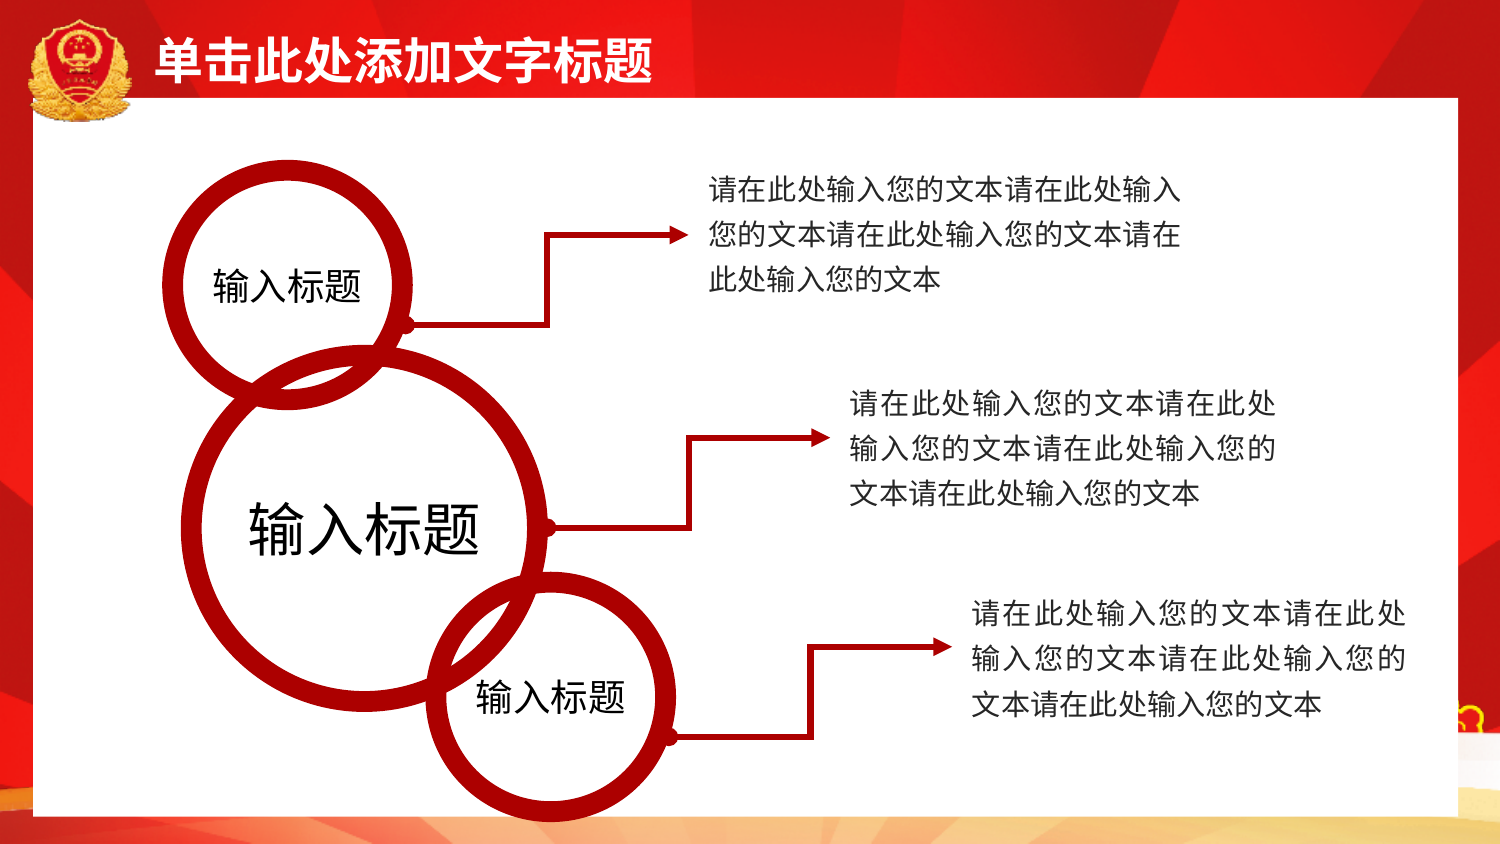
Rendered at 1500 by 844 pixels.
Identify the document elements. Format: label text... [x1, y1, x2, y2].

text_box 请在此处输入您的文本请在此处输入您的文本请在此处输入您的文本请在此处输入您的文本 [833, 333, 1294, 552]
picture [0, 0, 1500, 844]
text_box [405, 234, 689, 325]
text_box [547, 437, 831, 528]
text_box 输入标题 [191, 355, 538, 702]
text_box 请在此处输入您的文本请在此处输入您的文本请在此处输入您的文本请在此处输入您的文本 [691, 150, 1199, 307]
text_box 输入标题 [172, 170, 403, 400]
text_box 请在此处输入您的文本请在此处输入您的文本请在此处输入您的文本请在此处输入您的文本 [955, 556, 1424, 750]
text_box 输入标题 [435, 582, 666, 812]
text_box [668, 646, 953, 737]
text_box [156, 22, 573, 108]
